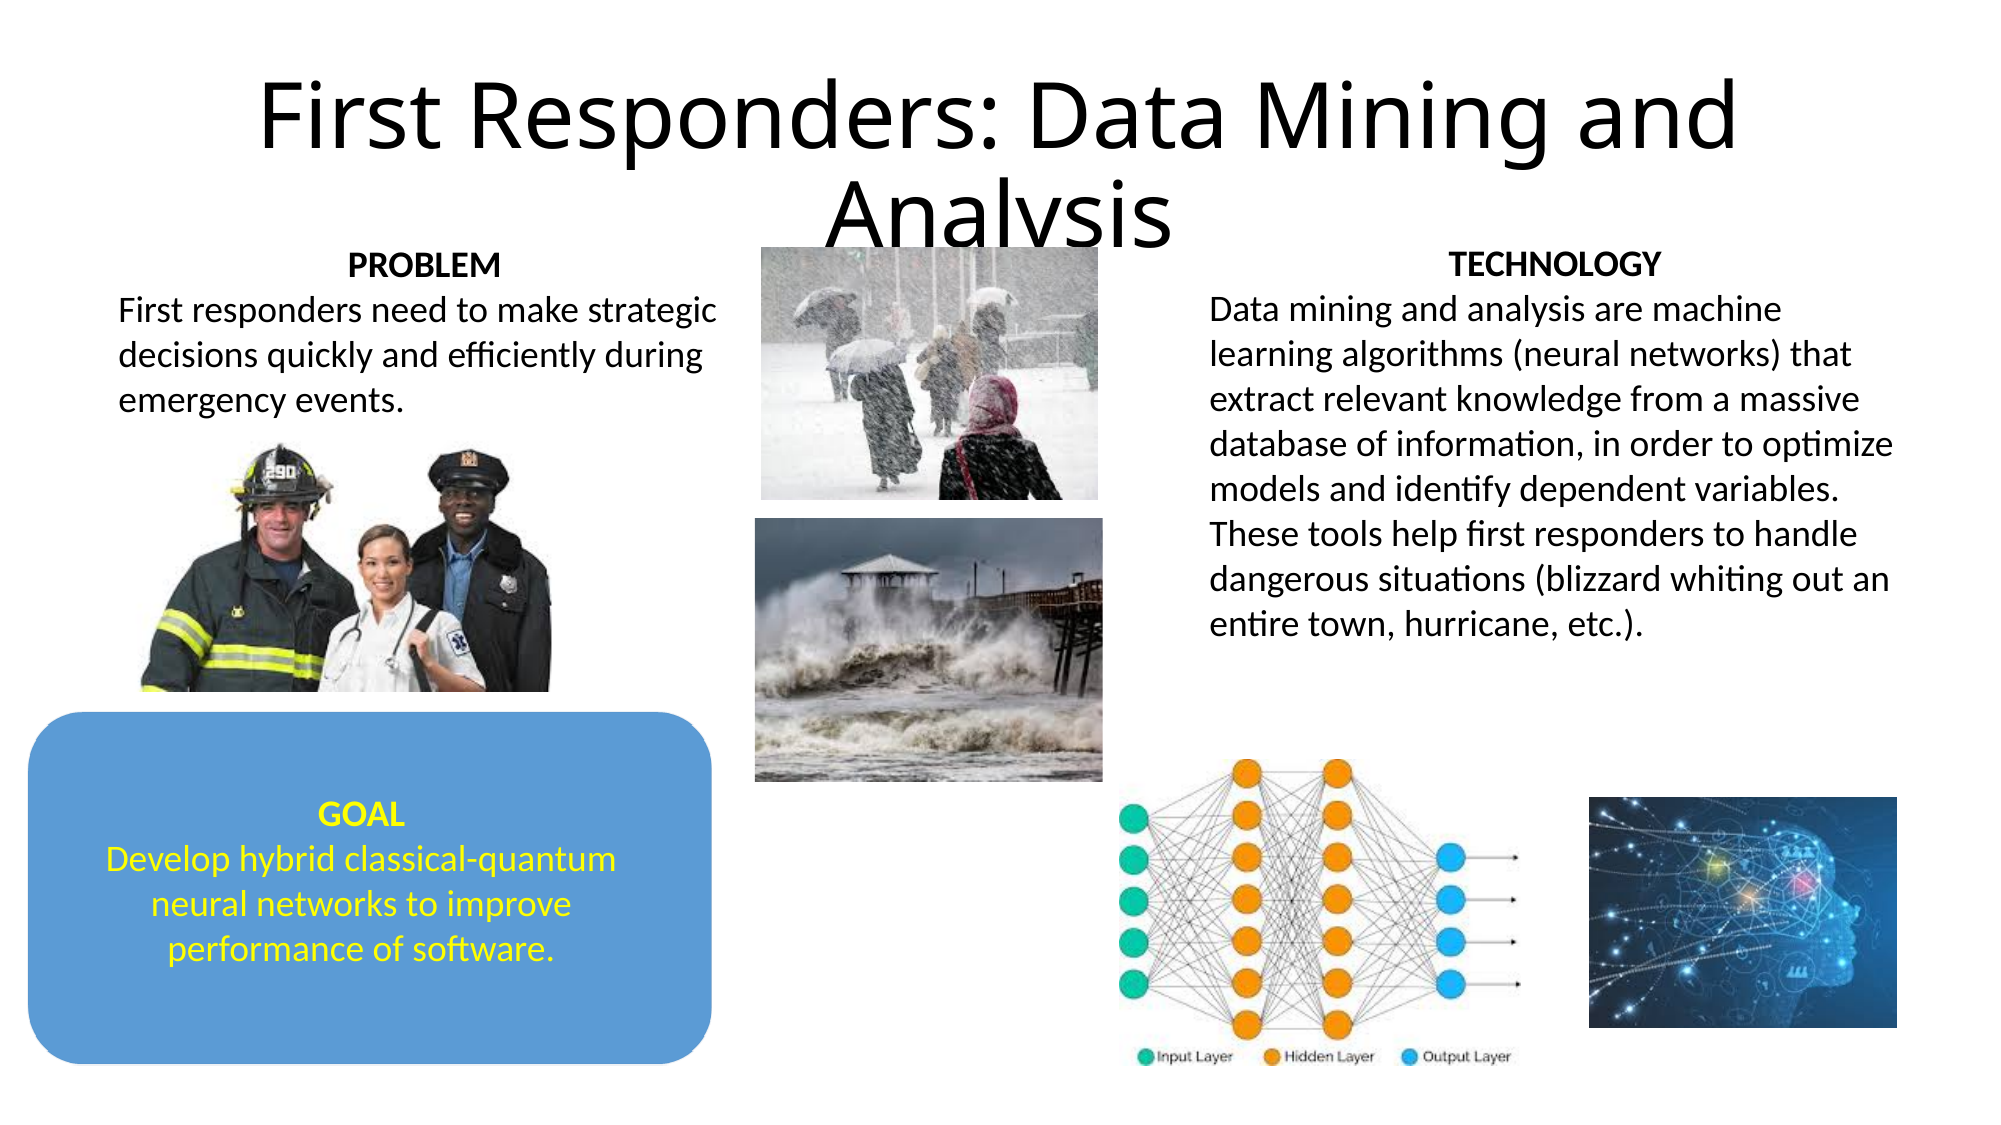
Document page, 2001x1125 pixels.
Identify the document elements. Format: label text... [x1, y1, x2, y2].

title First Responders: Data Mining and Analysis [137, 59, 1863, 278]
text_box TECHNOLOGY Data mining and analysis are machine learning algorithms (neural networks) that extract relevant knowledge from a massive database of information, in order to optimize models and identify dependent variables. These tools help first responders to handle dangerous situations (blizzard whiting out an entire town, hurricane, etc.). [1194, 231, 1916, 652]
picture [113, 429, 583, 692]
picture [1119, 759, 1521, 1066]
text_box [27, 711, 712, 1066]
picture [1589, 797, 1897, 1028]
picture [754, 510, 1103, 782]
picture [761, 247, 1098, 500]
text_box PROBLEM First responders need to make strategic decisions quickly and efficiently during emergency events. [103, 232, 746, 427]
